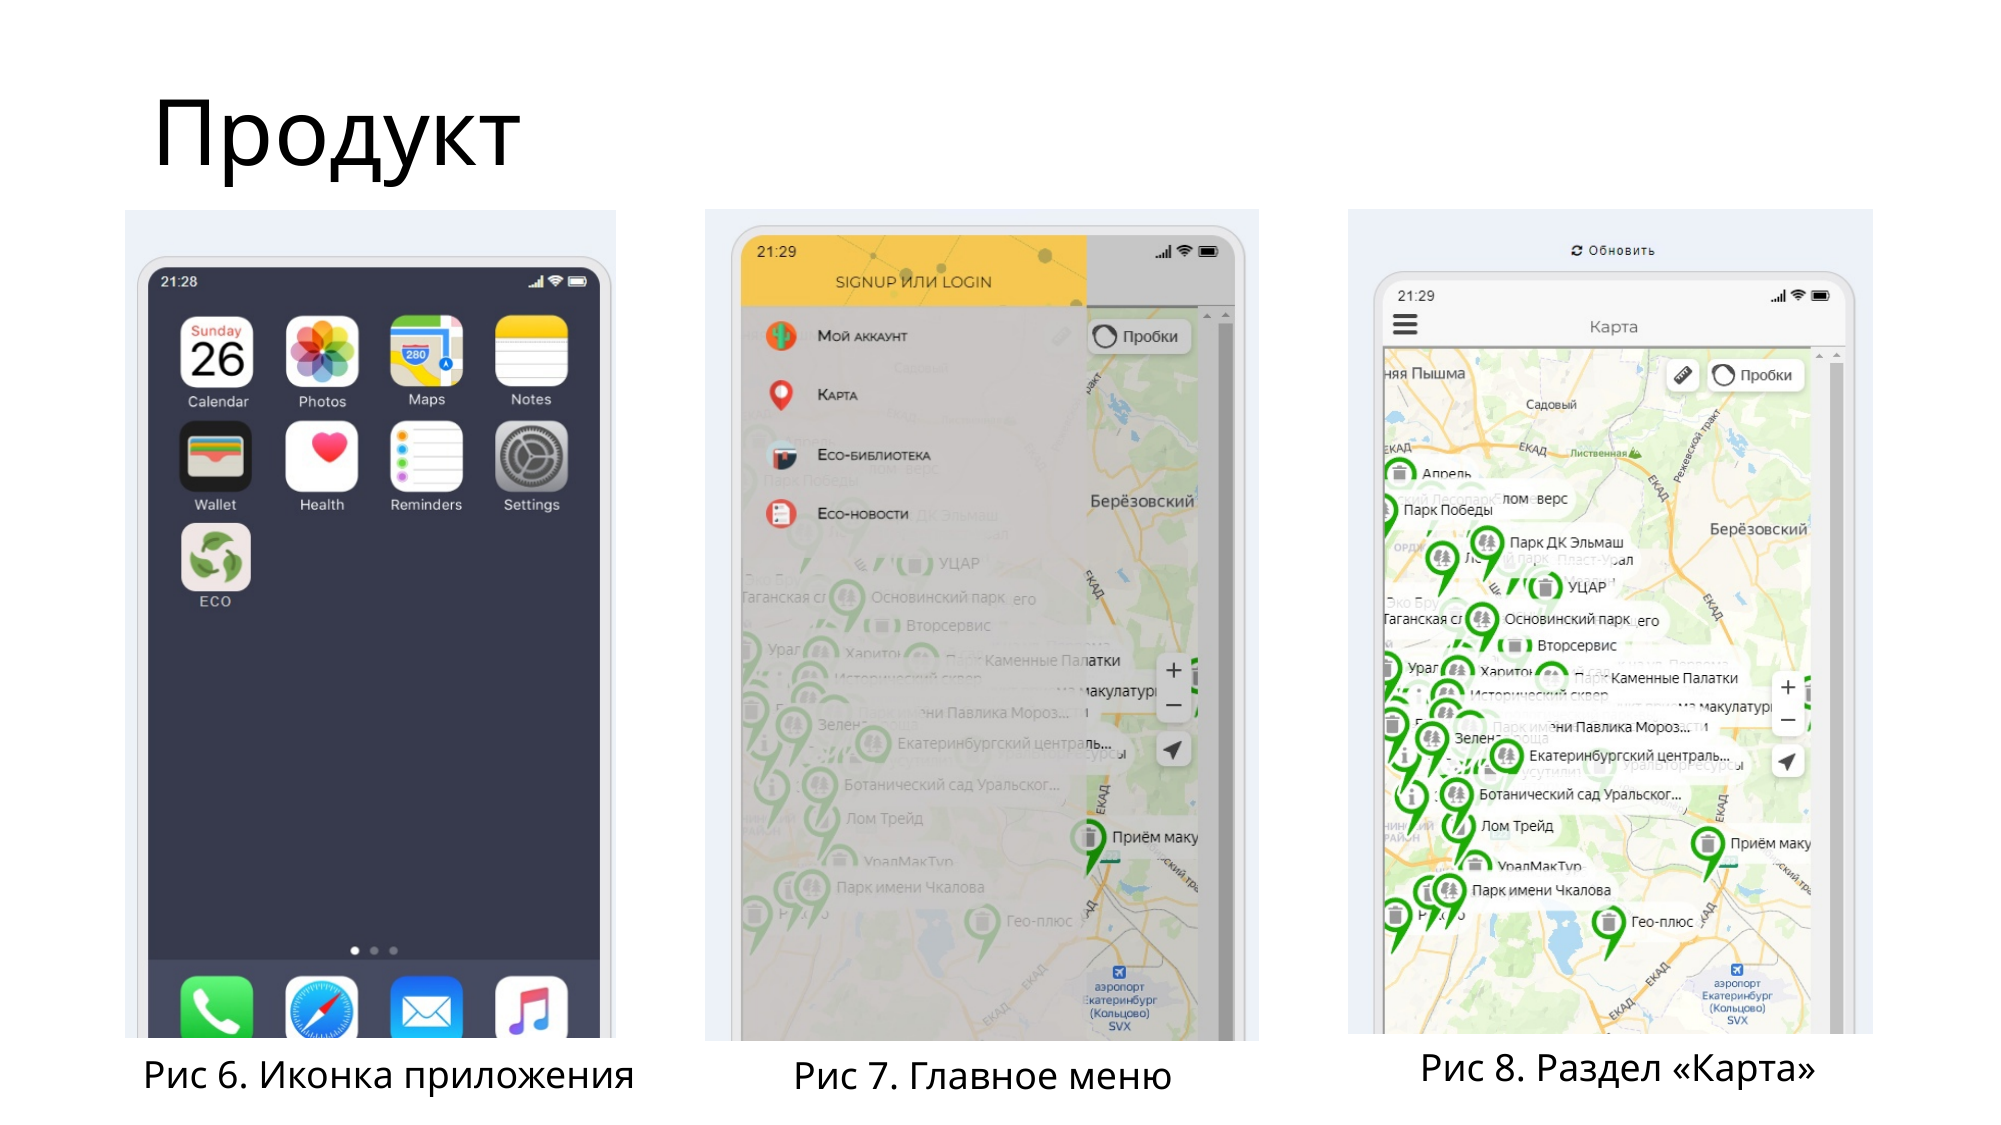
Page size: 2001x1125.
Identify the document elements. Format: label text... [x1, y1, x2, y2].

picture [1348, 209, 1873, 1034]
text_box Рис 6. Иконка приложения [128, 1044, 651, 1104]
picture [125, 210, 616, 1038]
picture [705, 209, 1259, 1041]
text_box Рис 8. Раздел «Карта» [1405, 1036, 1832, 1097]
text_box Рис 7. Главное меню [778, 1045, 1188, 1105]
title Продукт [136, 27, 1861, 245]
